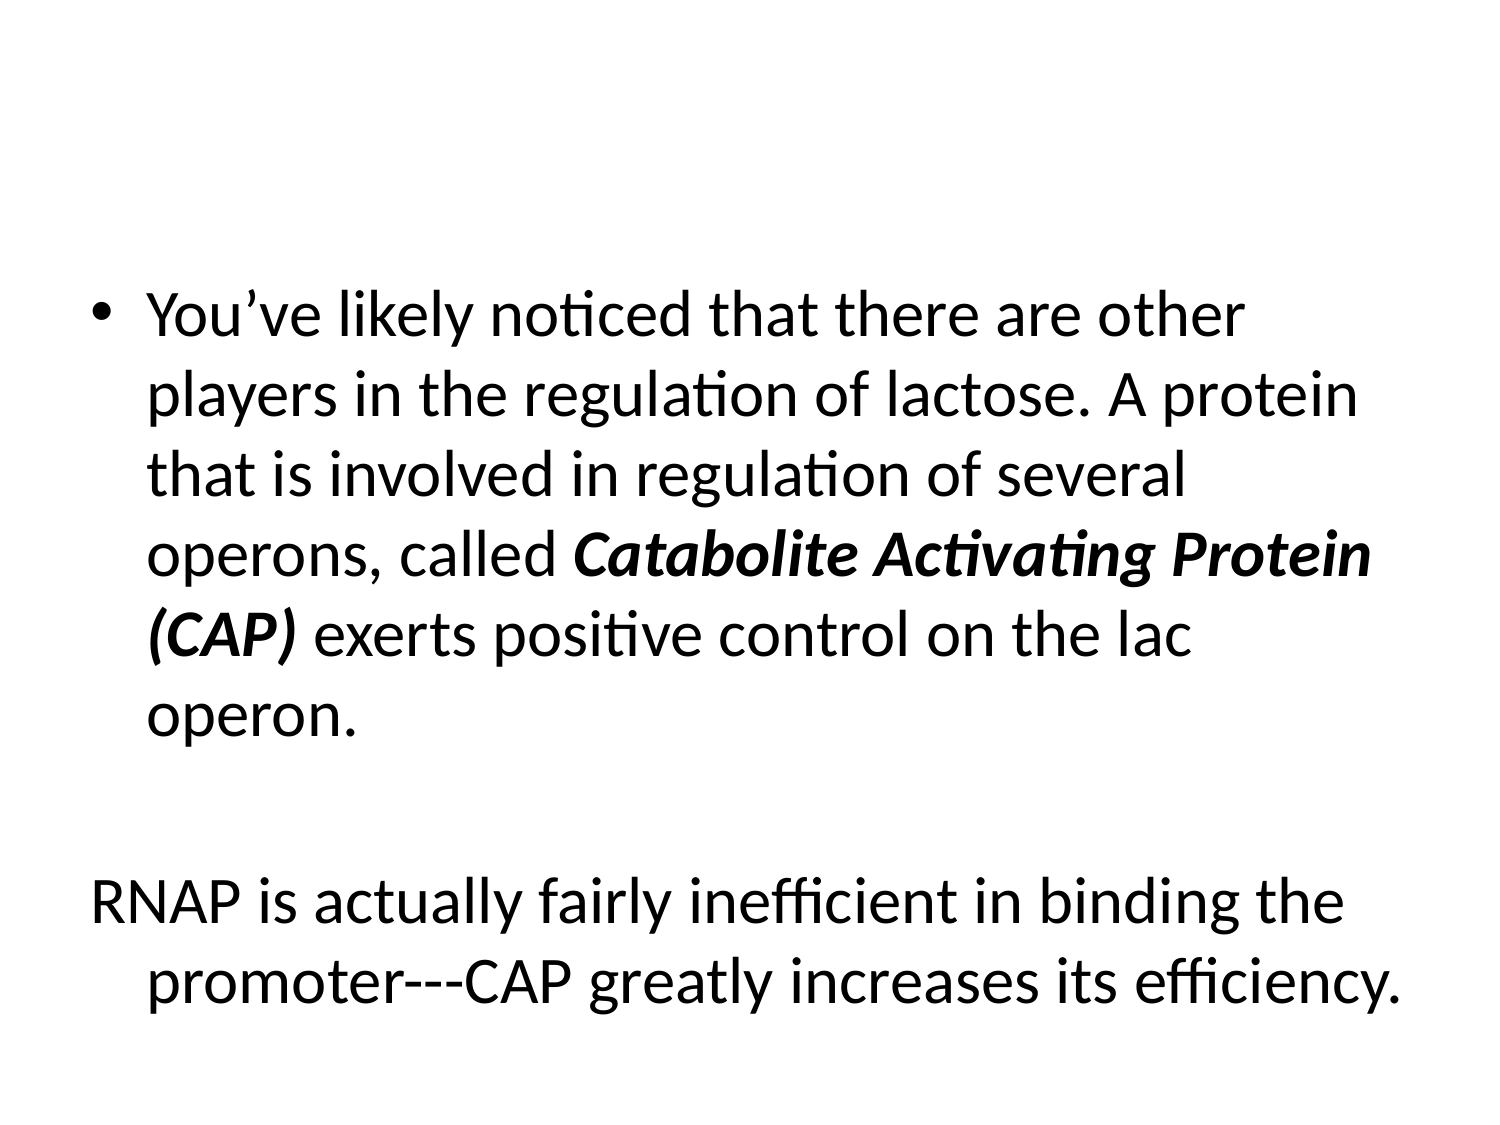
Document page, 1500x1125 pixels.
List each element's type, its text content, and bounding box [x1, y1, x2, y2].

list You’ve likely noticed that there are other players in the regulation of lactose. A protein that is involved in regulation of several operons, called Catabolite Activating Protein (CAP) exerts positive control on the lac operon. RNAP is actually fairly inefficient in binding the promoter---CAP greatly increases its efficiency. [75, 262, 1425, 1054]
